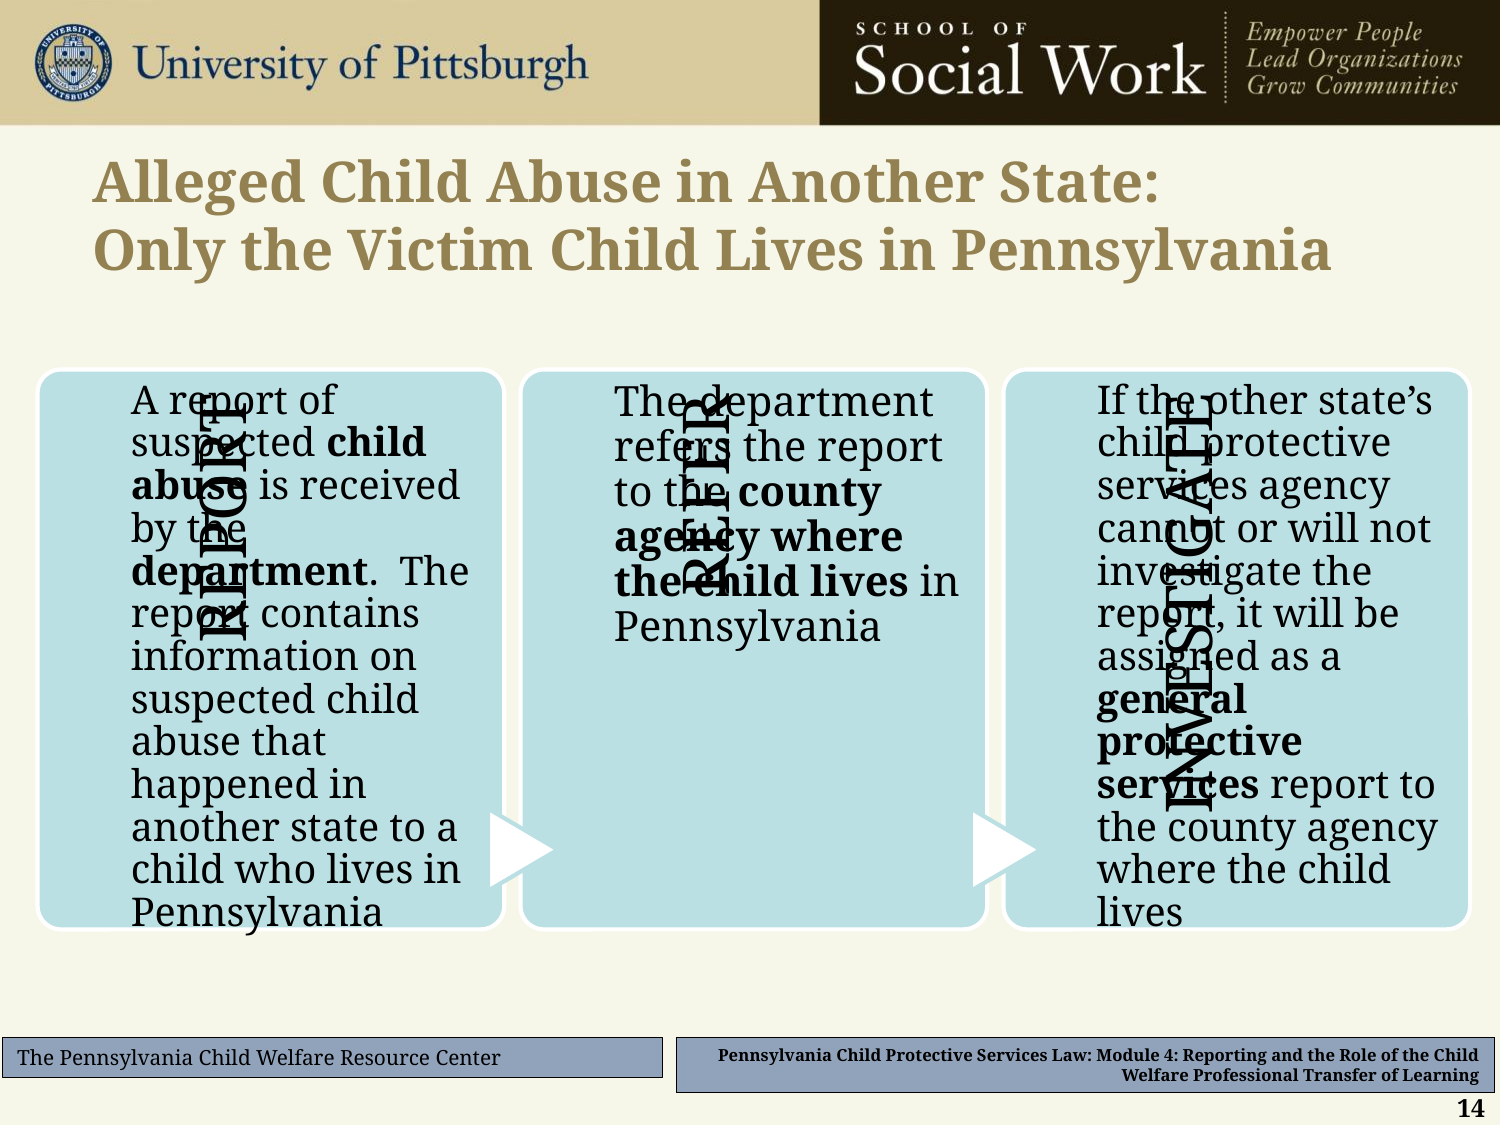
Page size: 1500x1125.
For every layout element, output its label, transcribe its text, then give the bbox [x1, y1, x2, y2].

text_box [37, 148, 1471, 1125]
picture [0, 0, 1500, 1125]
slide_number 14 [1474, 1093, 1500, 1125]
